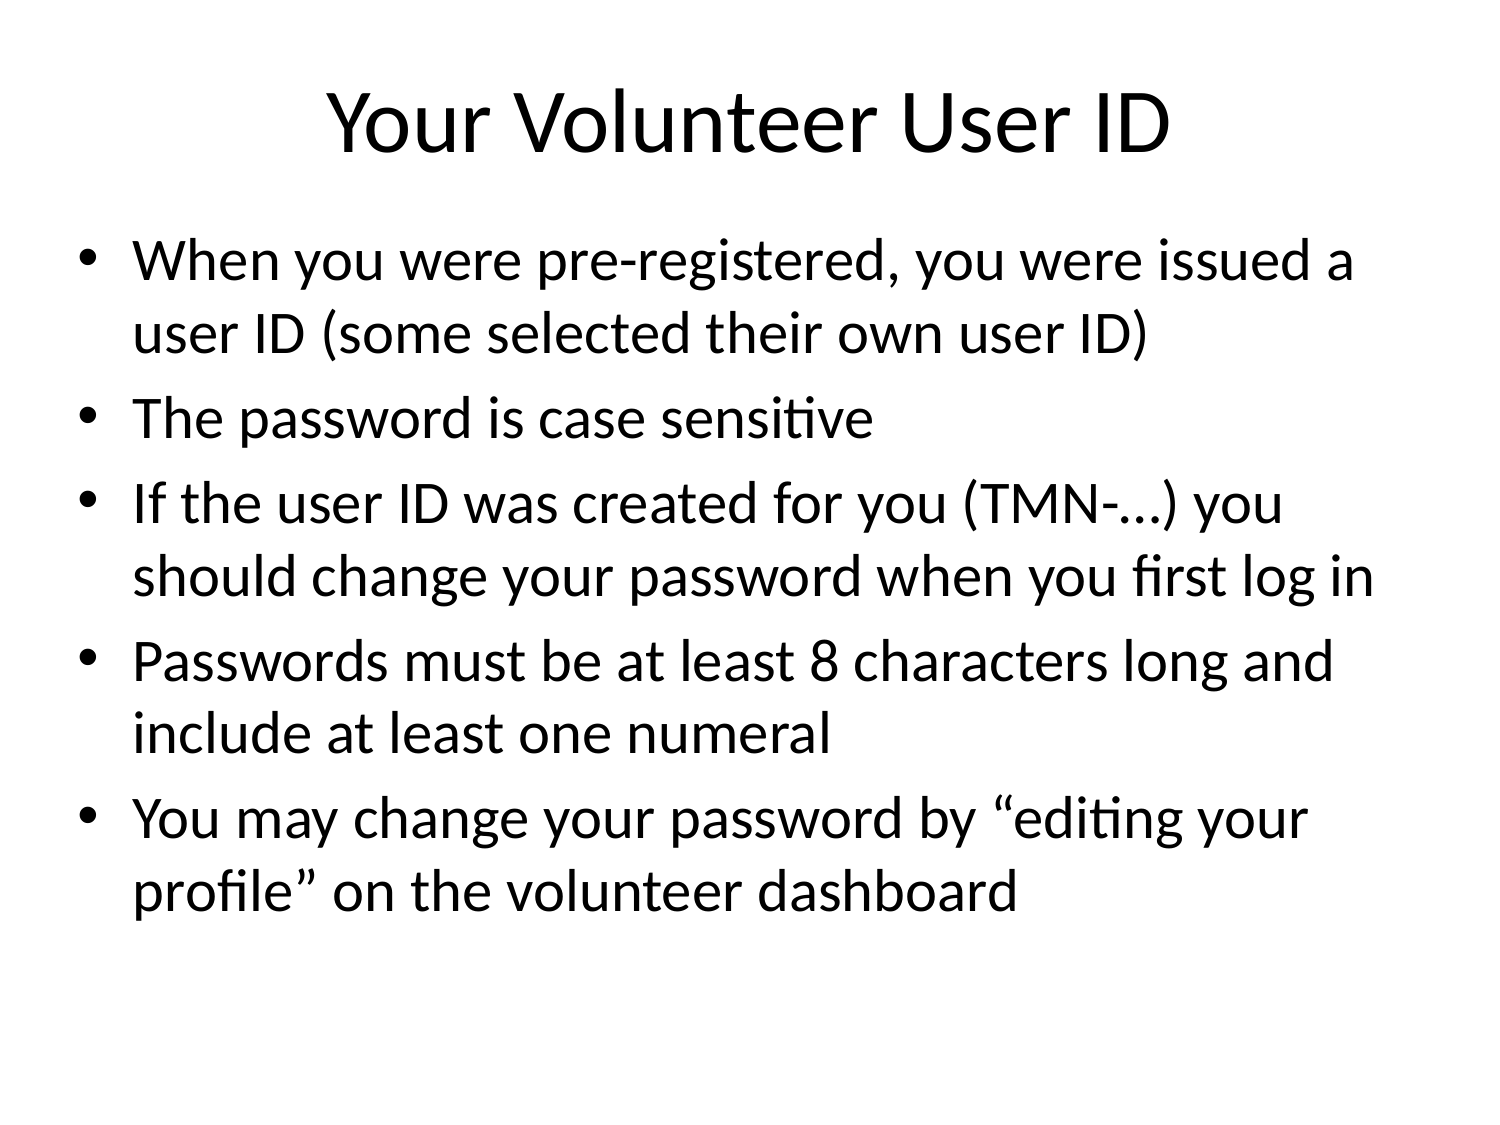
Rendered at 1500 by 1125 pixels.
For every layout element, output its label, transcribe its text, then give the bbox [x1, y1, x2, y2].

list When you were pre-registered, you were issued a user ID (some selected their own user ID) The password is case sensitive If the user ID was created for you (TMN-…) you should change your password when you first log in Passwords must be at least 8 characters long and include at least one numeral You may change your password by “editing your profile” on the volunteer dashboard [62, 212, 1413, 988]
title Your Volunteer User ID [75, 45, 1425, 188]
